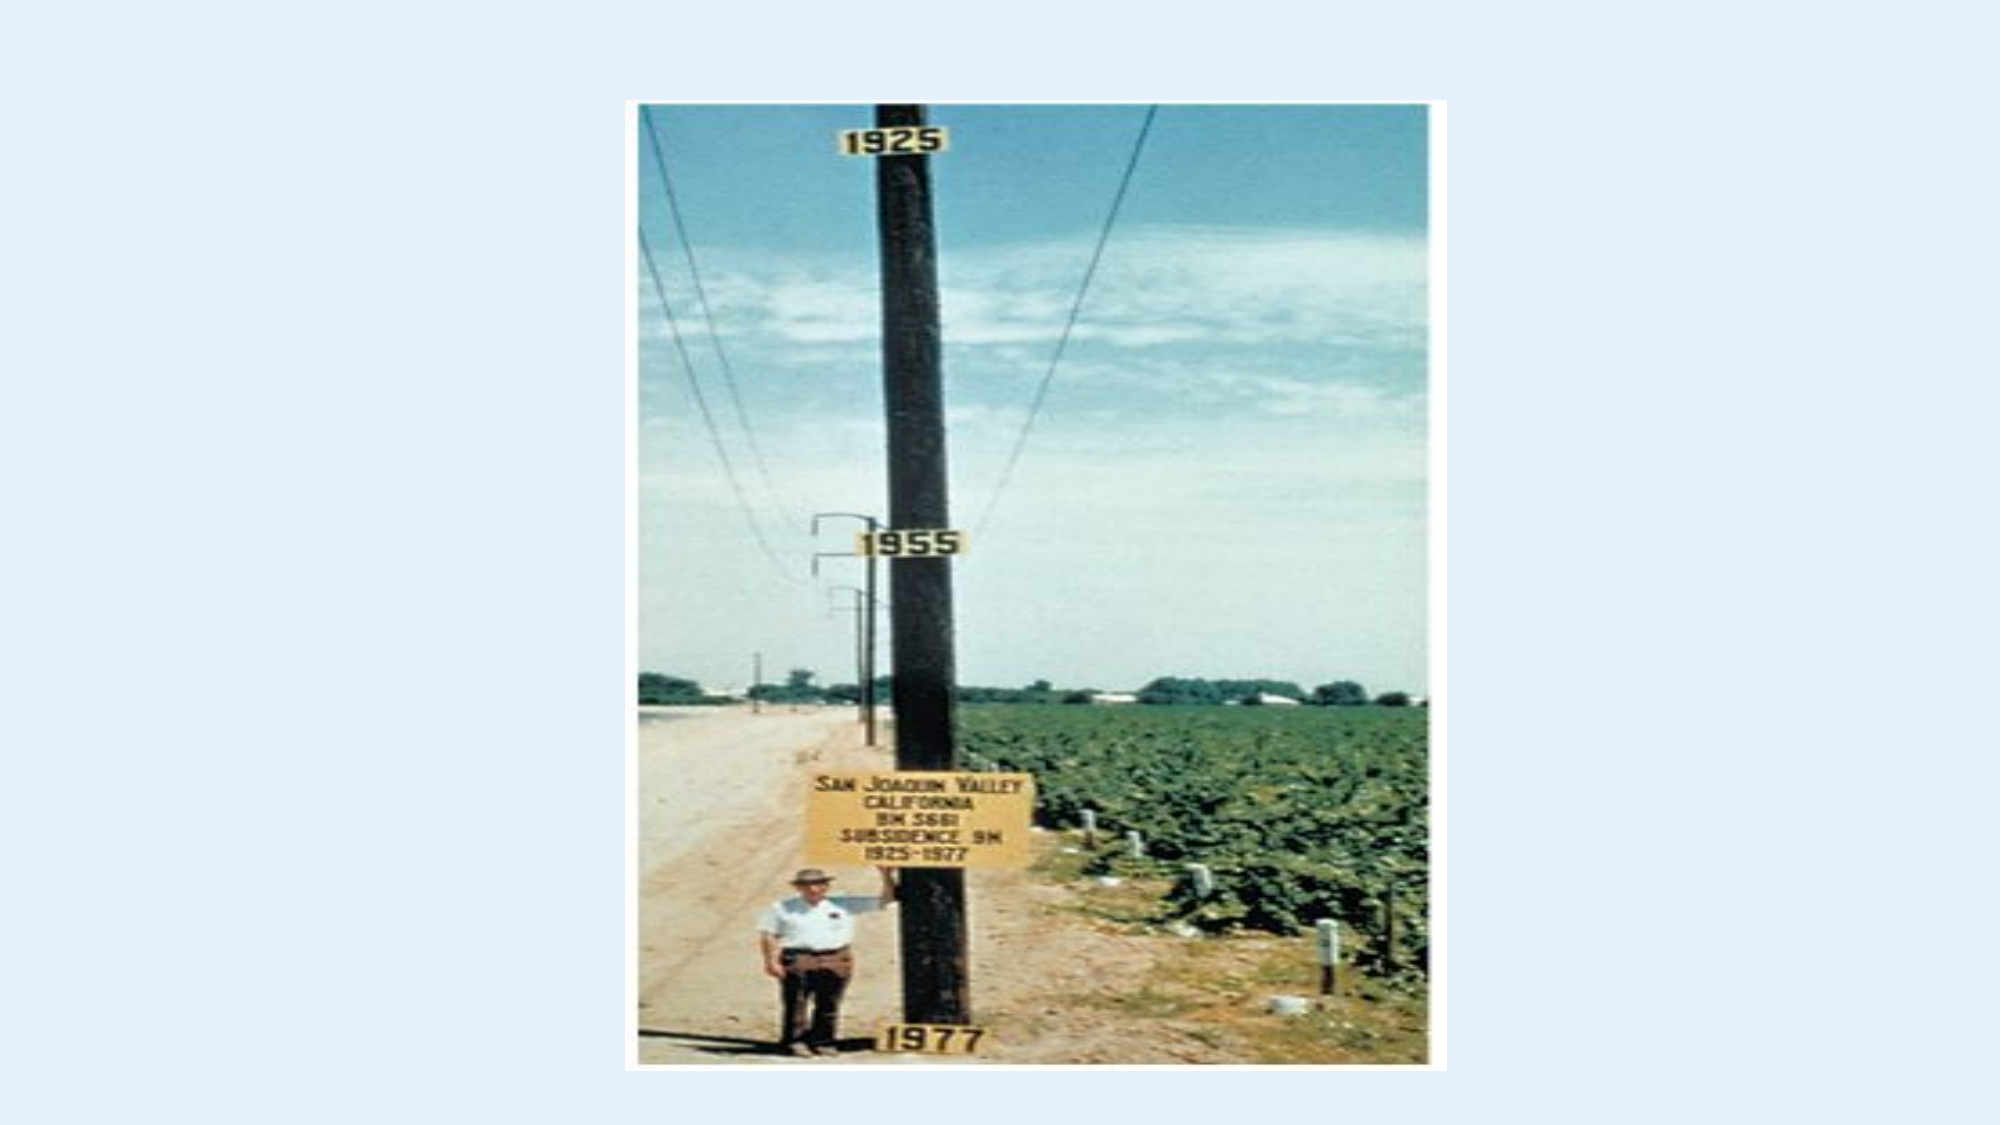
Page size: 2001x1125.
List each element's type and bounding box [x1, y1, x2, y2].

picture [625, 100, 1447, 1071]
